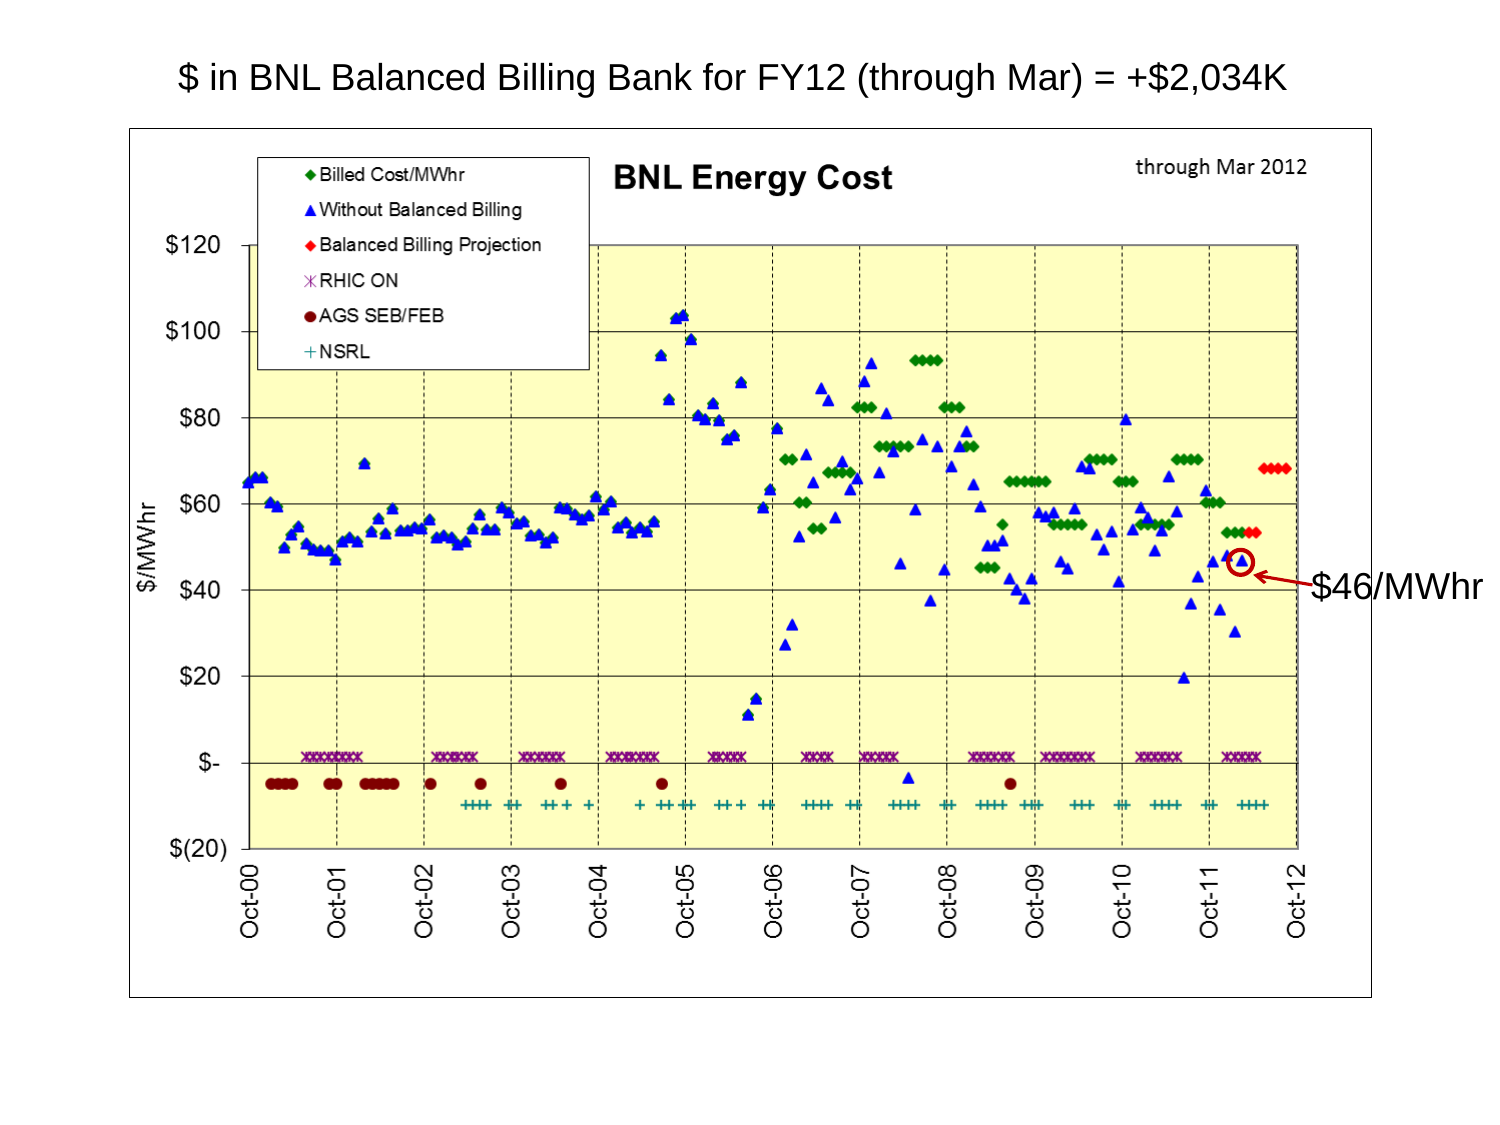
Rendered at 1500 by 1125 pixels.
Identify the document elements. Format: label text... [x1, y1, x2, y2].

picture [128, 127, 1372, 998]
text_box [1252, 574, 1313, 586]
text_box $ in BNL Balanced Billing Bank for FY12 (through Mar) = +$2,034K [163, 45, 1303, 106]
text_box $46/MWhr [1377, 554, 1499, 615]
